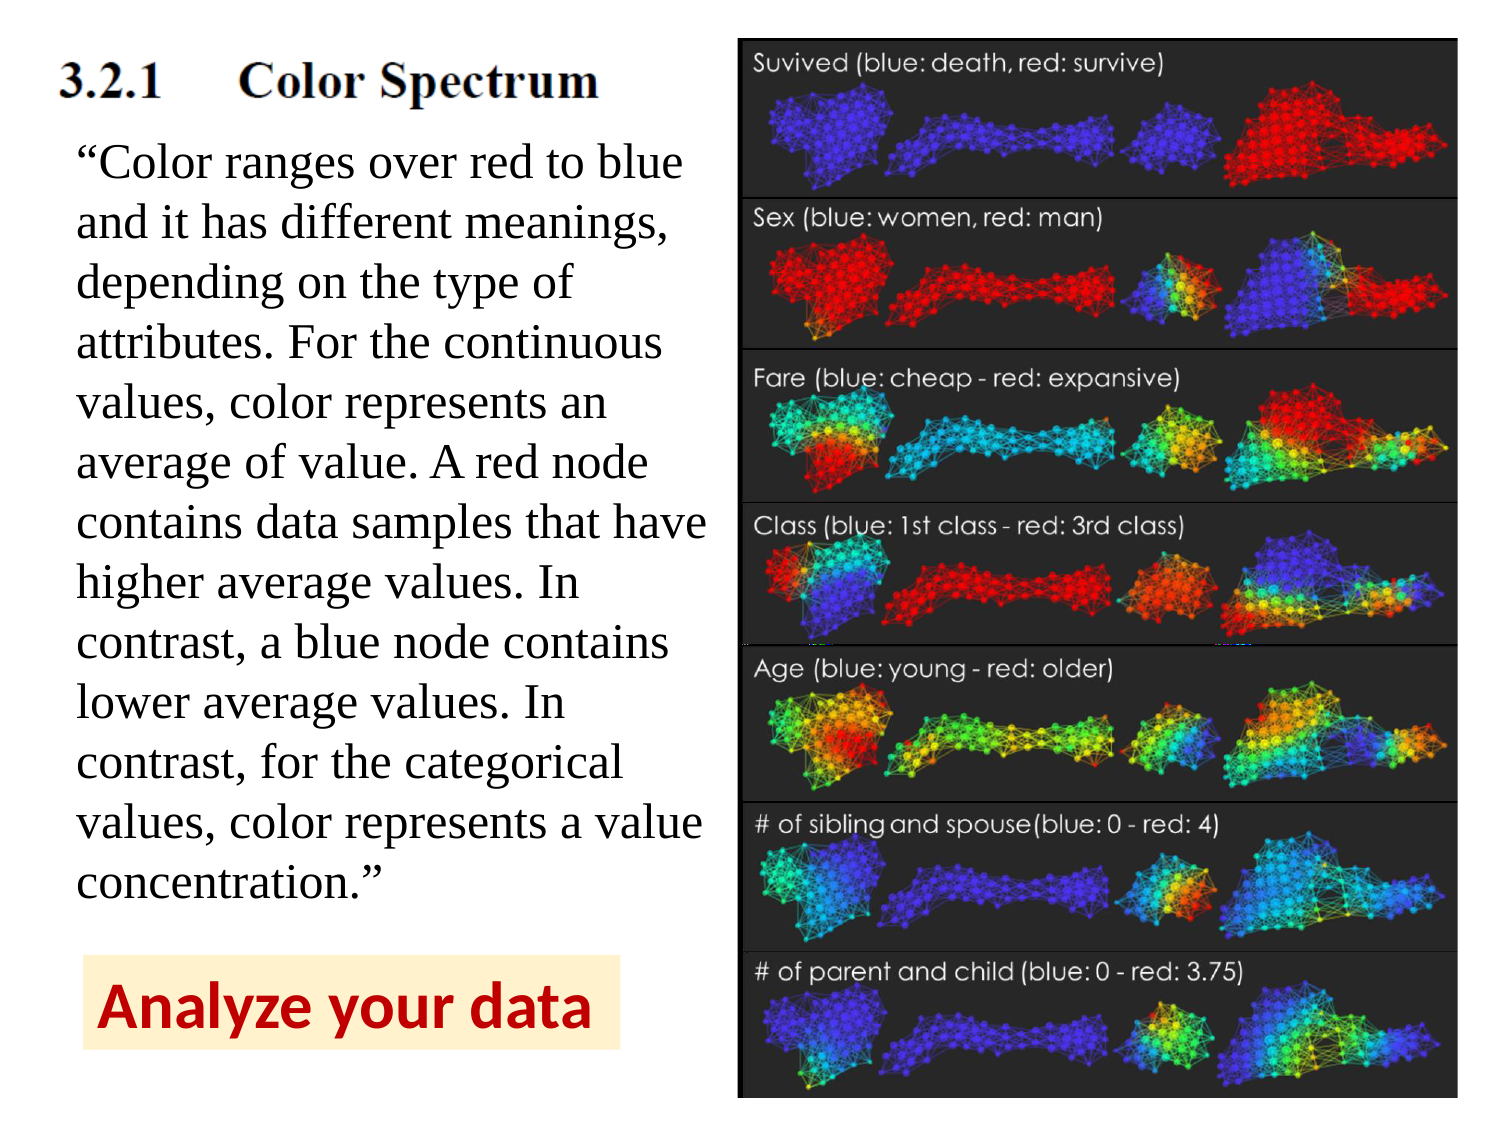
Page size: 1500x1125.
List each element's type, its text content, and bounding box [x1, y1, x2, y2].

text_box “Color ranges over red to blue and it has different meanings, depending on the type of attributes. For the continuous values, color represents an average of value. A red node contains data samples that have higher average values. In contrast, a blue node contains lower average values. In contrast, for the categorical values, color represents a value concentration.” [61, 120, 725, 916]
picture [42, 38, 613, 121]
picture [737, 38, 1458, 1098]
text_box Analyze your data [83, 954, 621, 1050]
